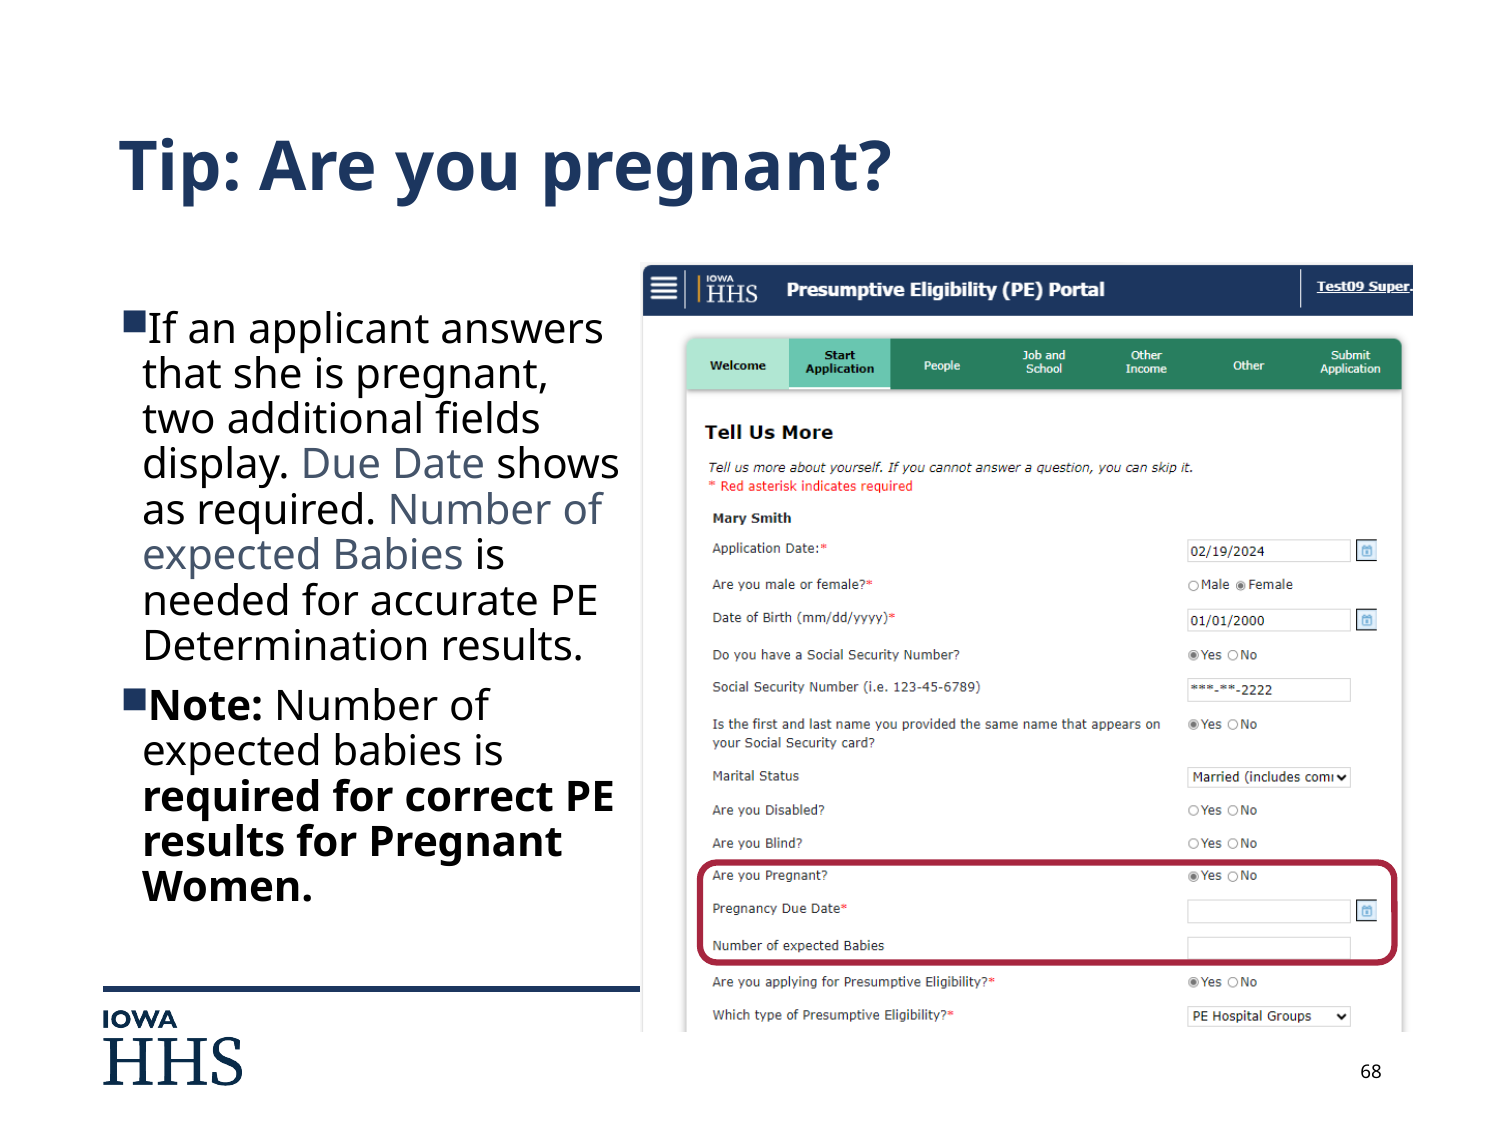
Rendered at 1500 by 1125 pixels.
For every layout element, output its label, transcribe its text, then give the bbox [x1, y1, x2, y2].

list If an applicant answers that she is pregnant, two additional fields display. Due Date shows as required. Number of expected Babies is needed for accurate PE Determination results. Note: Number of expected babies is required for correct PE results for Pregnant Women. [105, 299, 638, 936]
picture [640, 262, 1413, 1032]
slide_number 68 [1059, 1042, 1397, 1103]
title Tip: Are you pregnant? [103, 59, 1397, 278]
picture [103, 1010, 242, 1086]
